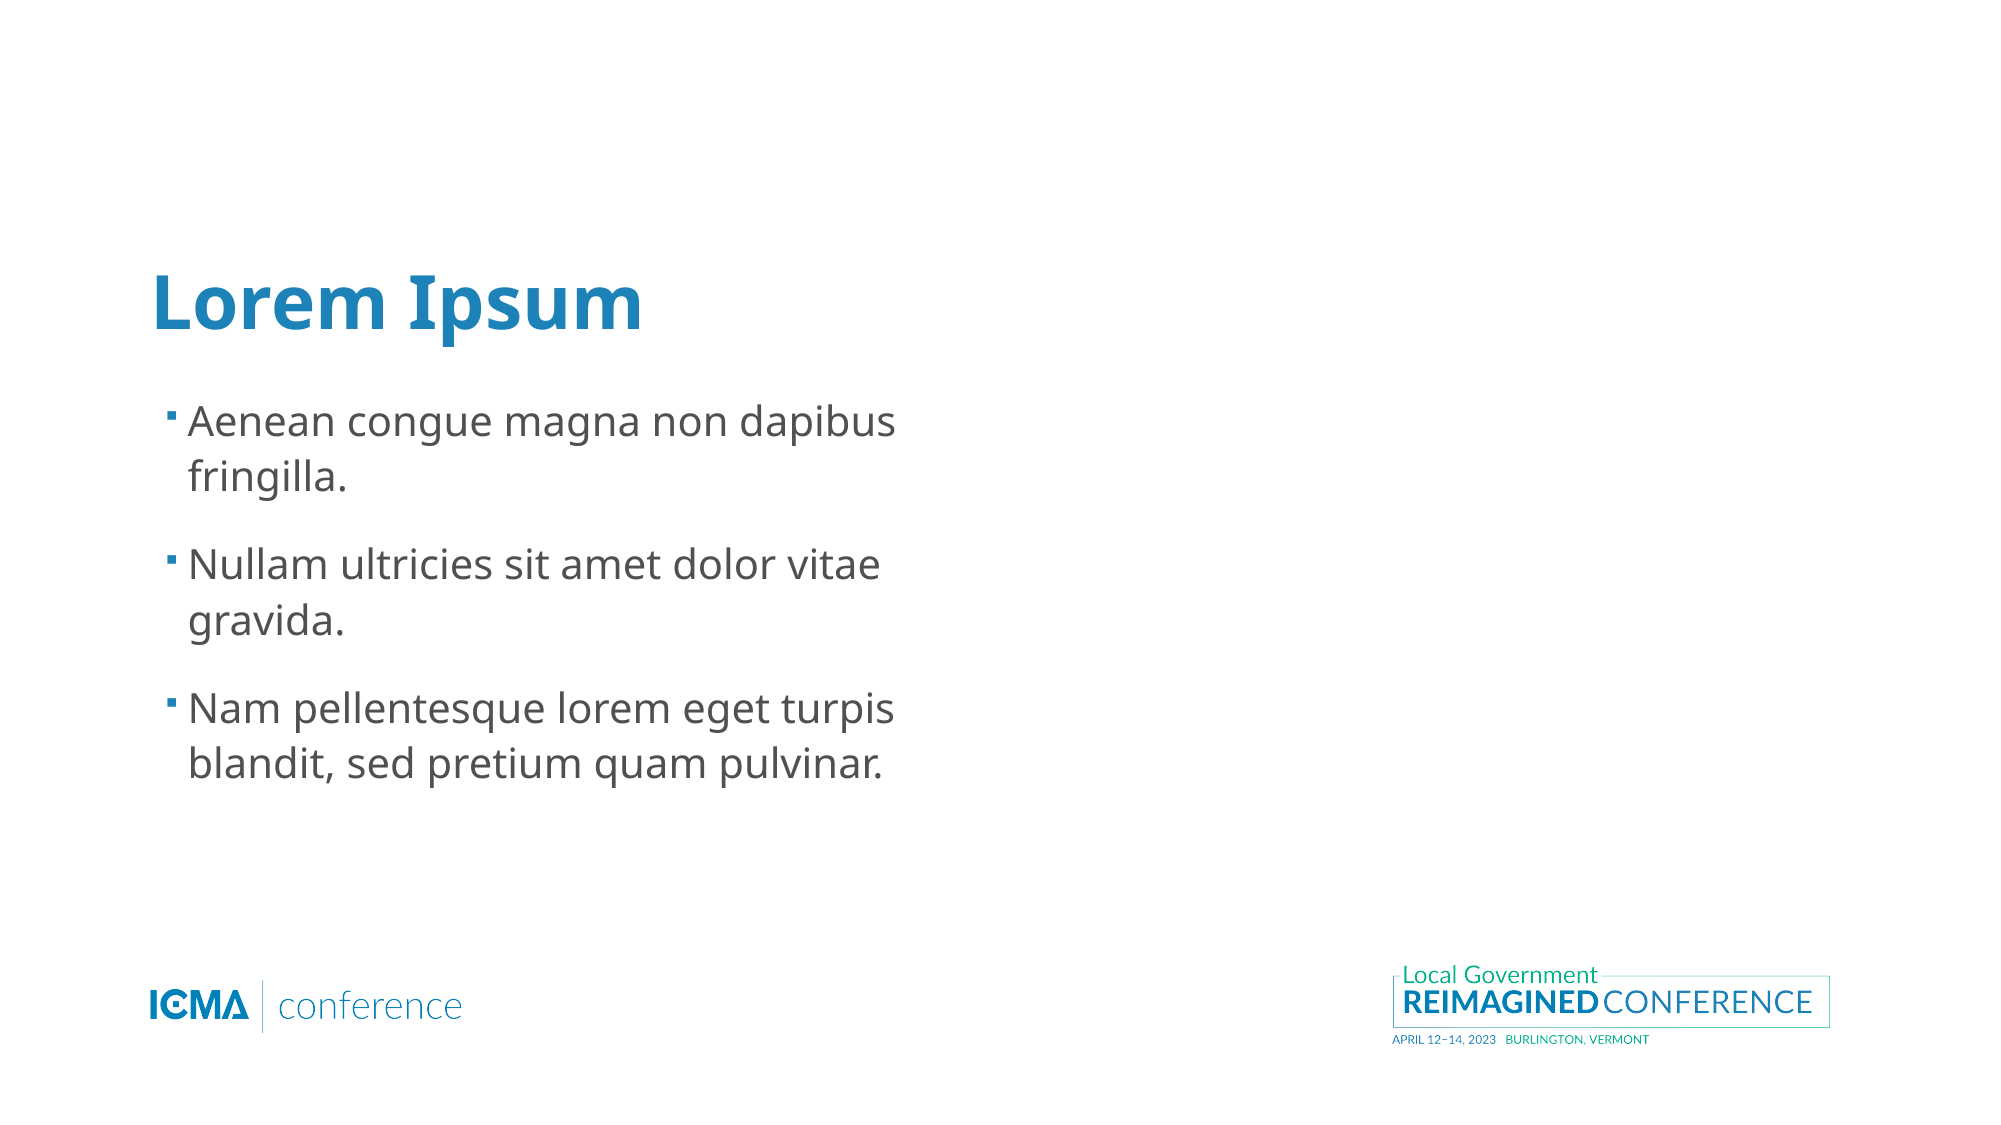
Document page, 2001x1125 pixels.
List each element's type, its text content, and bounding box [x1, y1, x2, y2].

picture [150, 974, 465, 1039]
picture [1371, 944, 1851, 1070]
title Lorem Ipsum [150, 149, 949, 345]
list Aenean congue magna non dapibus fringilla. Nullam ultricies sit amet dolor vitae gravida. Nam pellentesque lorem eget turpis blandit, sed pretium quam pulvinar. [150, 389, 949, 878]
